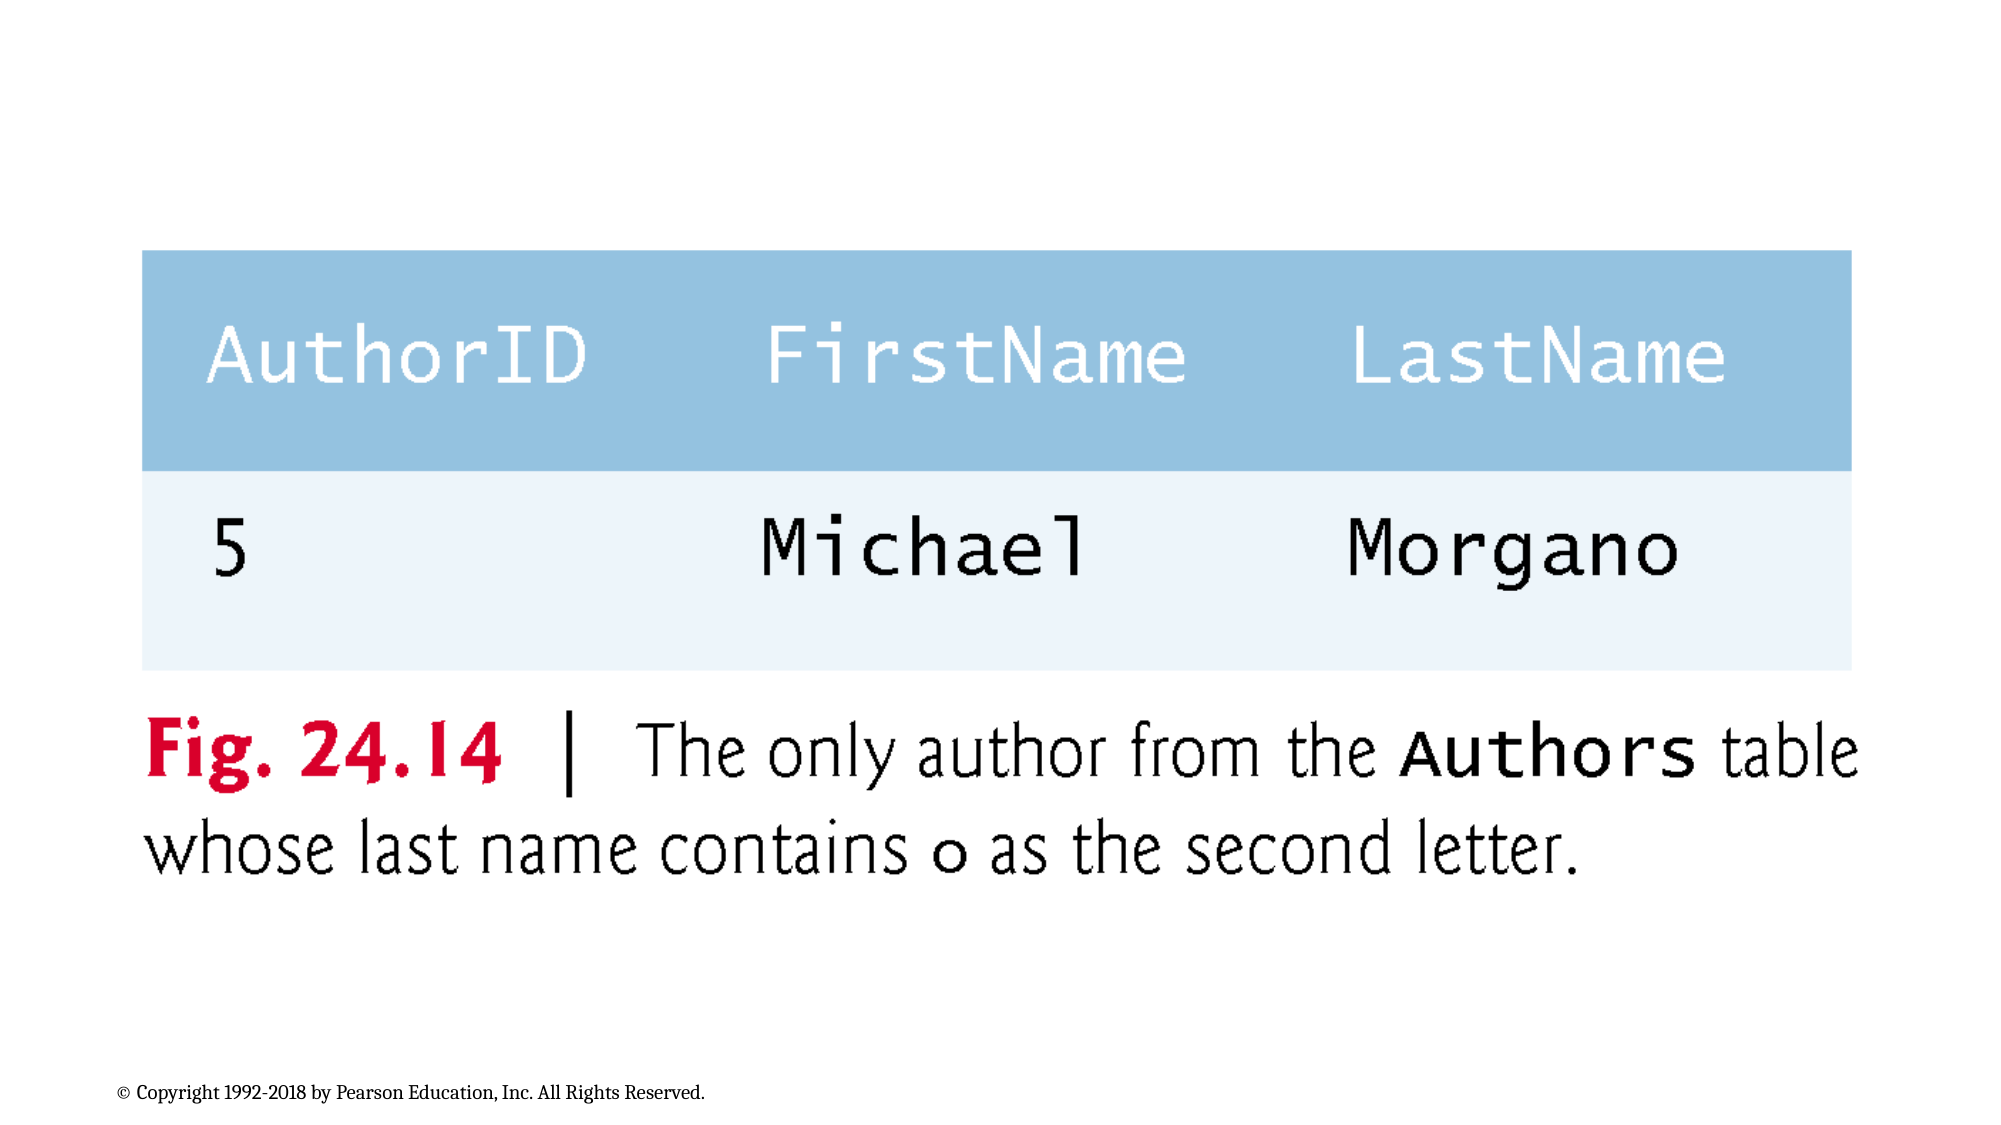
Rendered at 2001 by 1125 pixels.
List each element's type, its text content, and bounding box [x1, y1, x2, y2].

picture [0, 108, 2000, 1017]
footer © Copyright 1992-2018 by Pearson Education, Inc. All Rights Reserved. [99, 1051, 1473, 1112]
